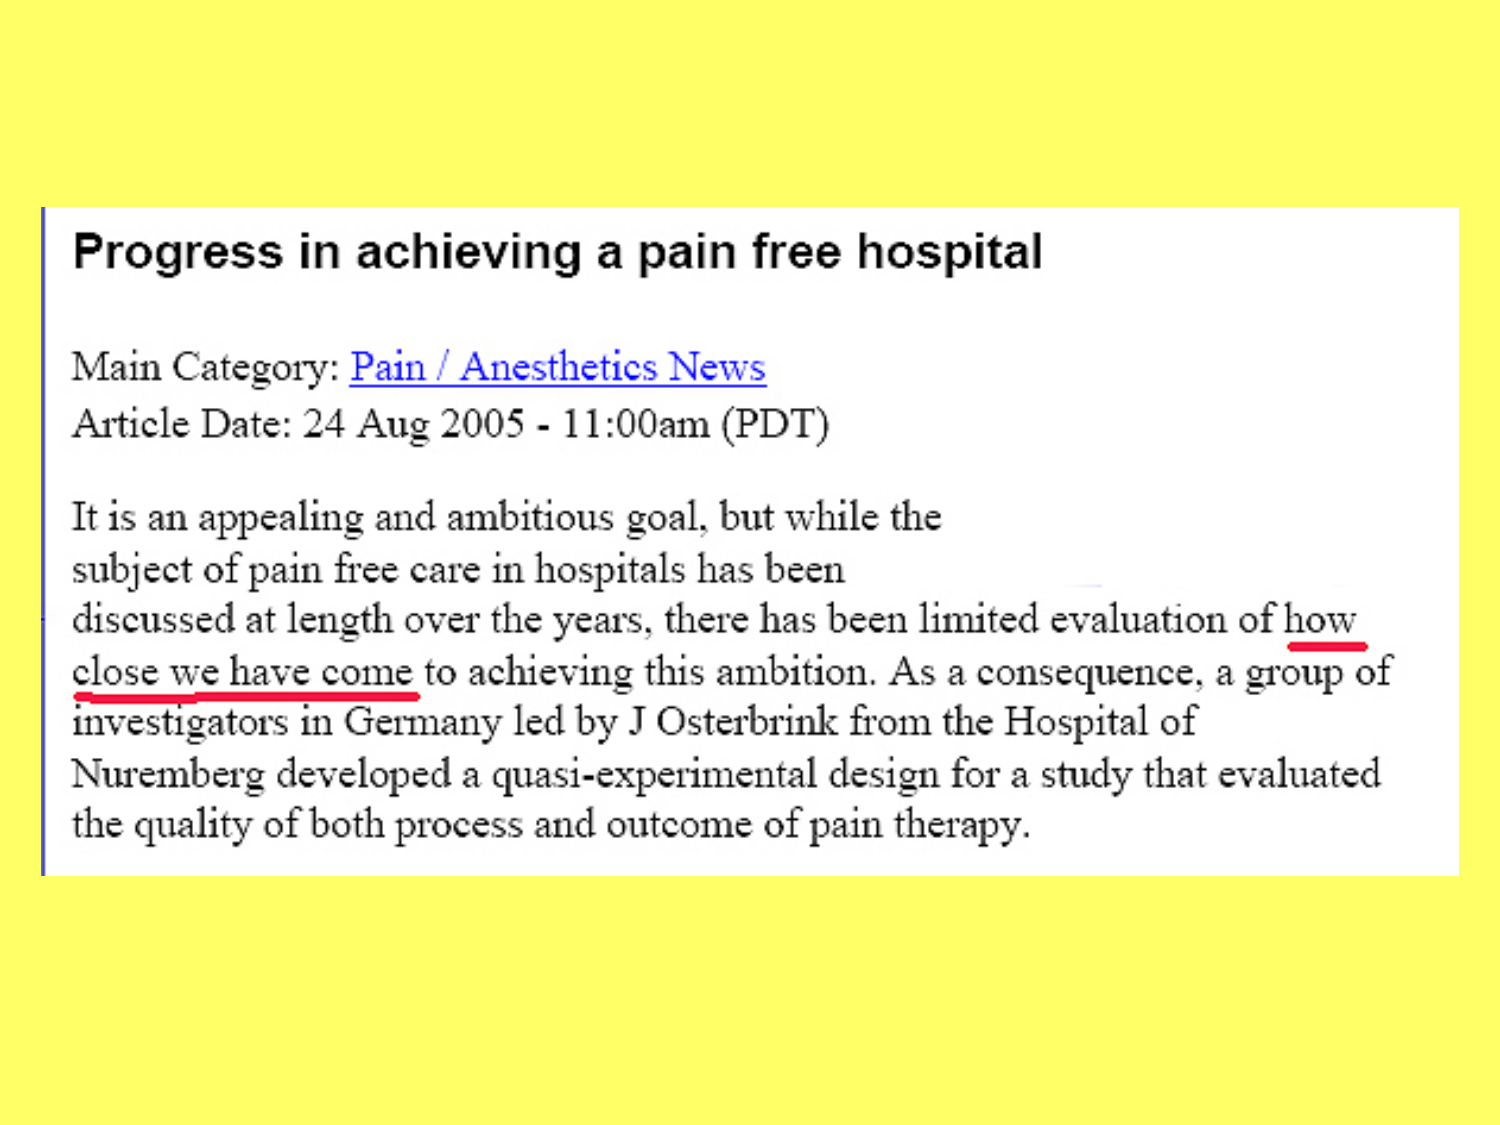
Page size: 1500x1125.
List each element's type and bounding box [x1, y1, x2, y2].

list [40, 207, 1460, 876]
